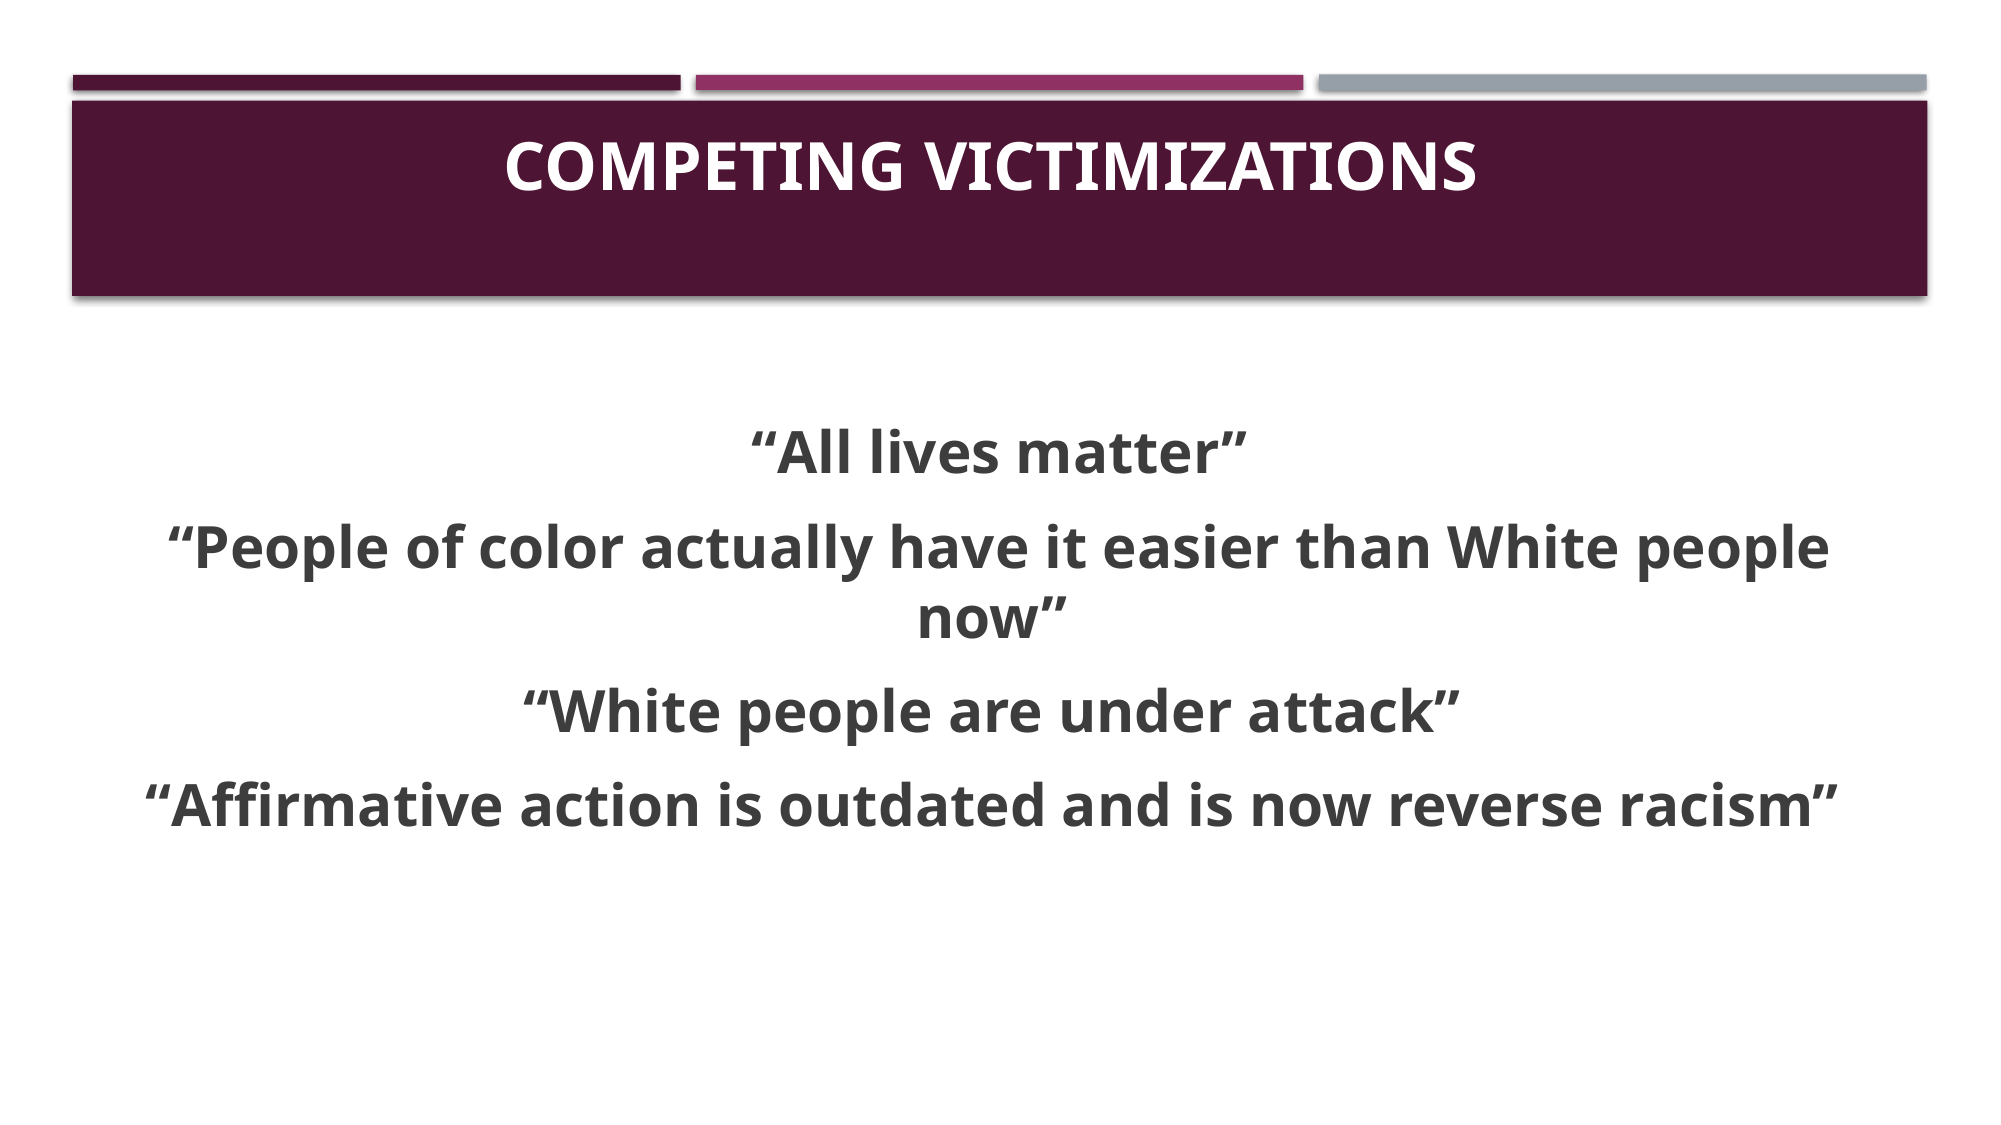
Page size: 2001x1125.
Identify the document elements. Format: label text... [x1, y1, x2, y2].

title Competing Victimizations [95, 115, 1905, 282]
list “All lives matter” “People of color actually have it easier than White people now” “White people are under attack” “Affirmative action is outdated and is now reverse racism” [95, 357, 1905, 962]
